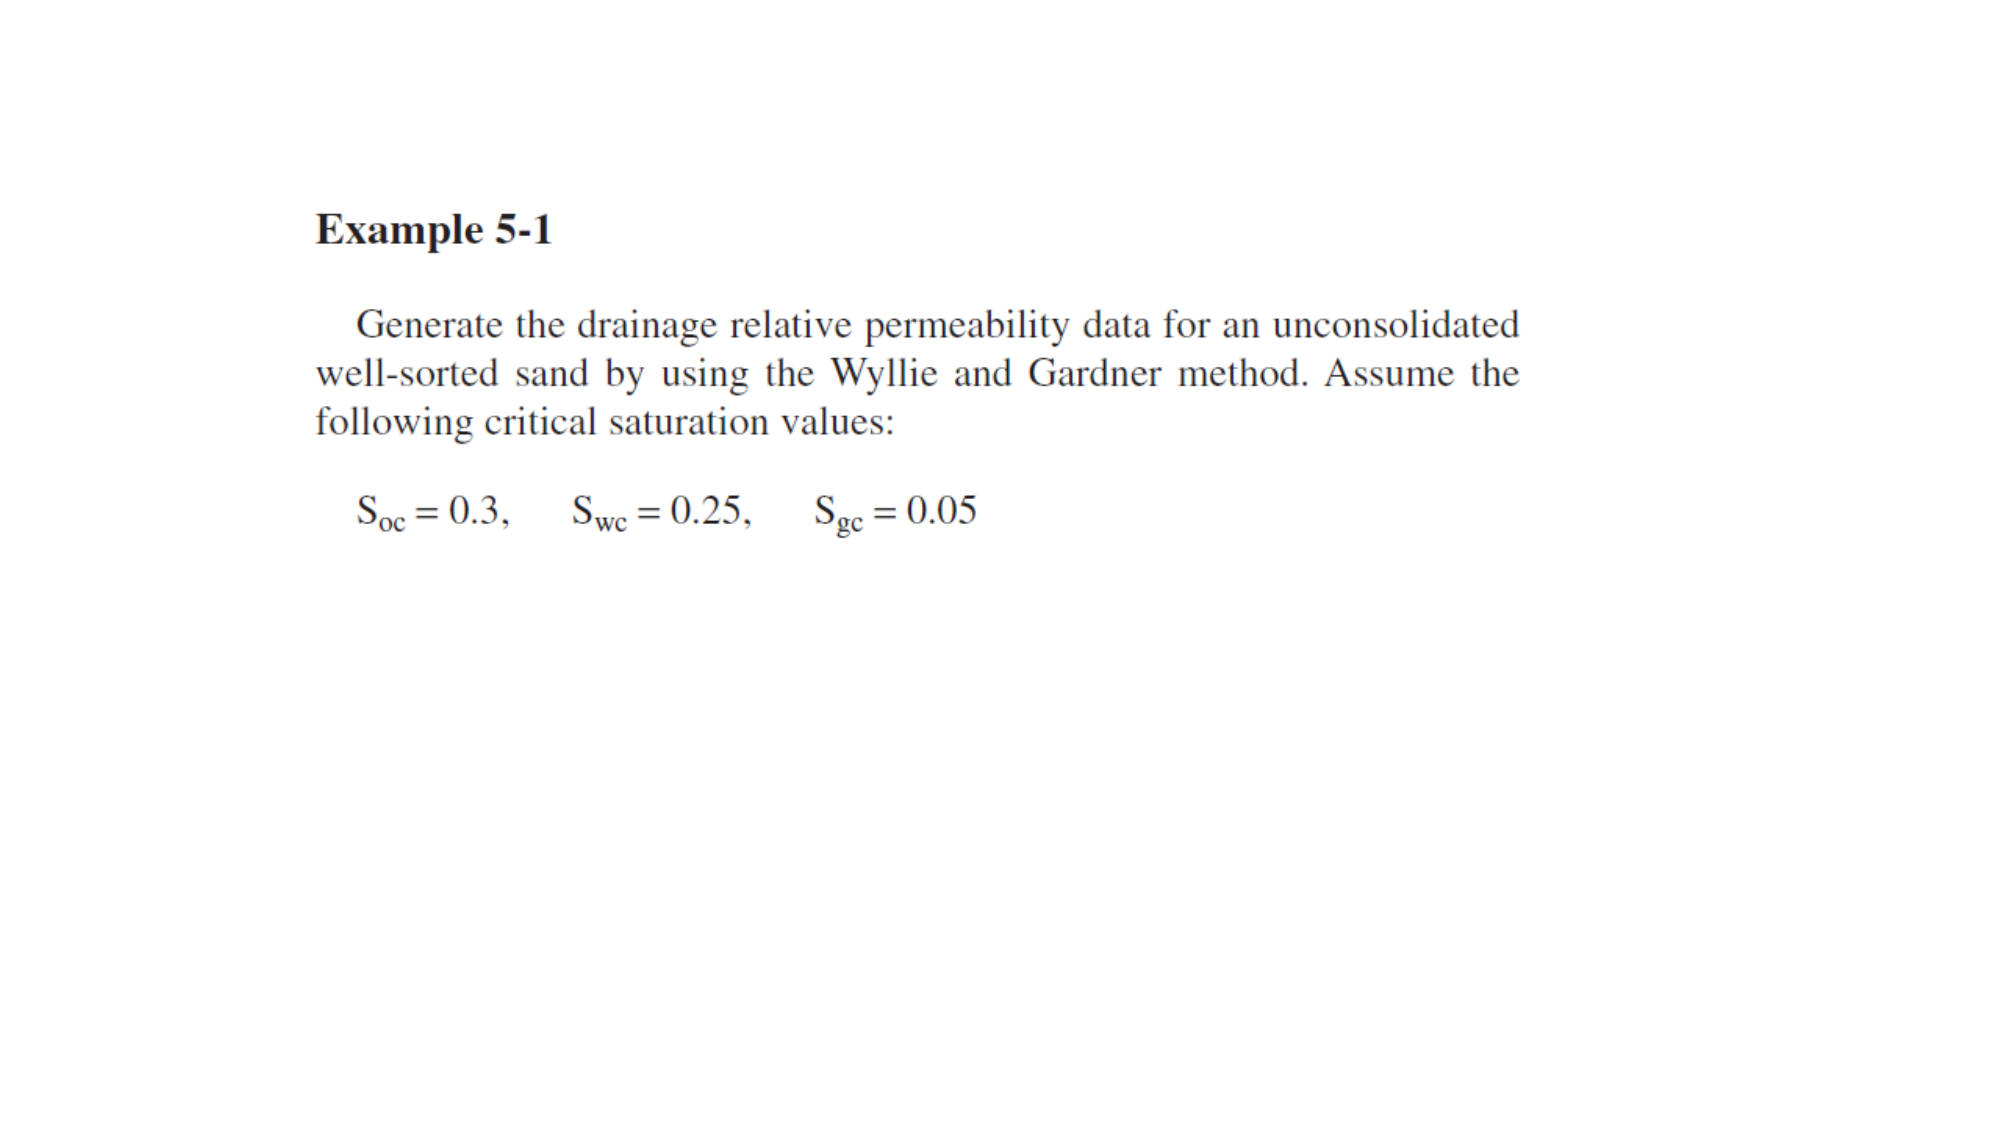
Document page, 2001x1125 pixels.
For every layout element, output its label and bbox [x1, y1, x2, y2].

list [258, 175, 1595, 596]
